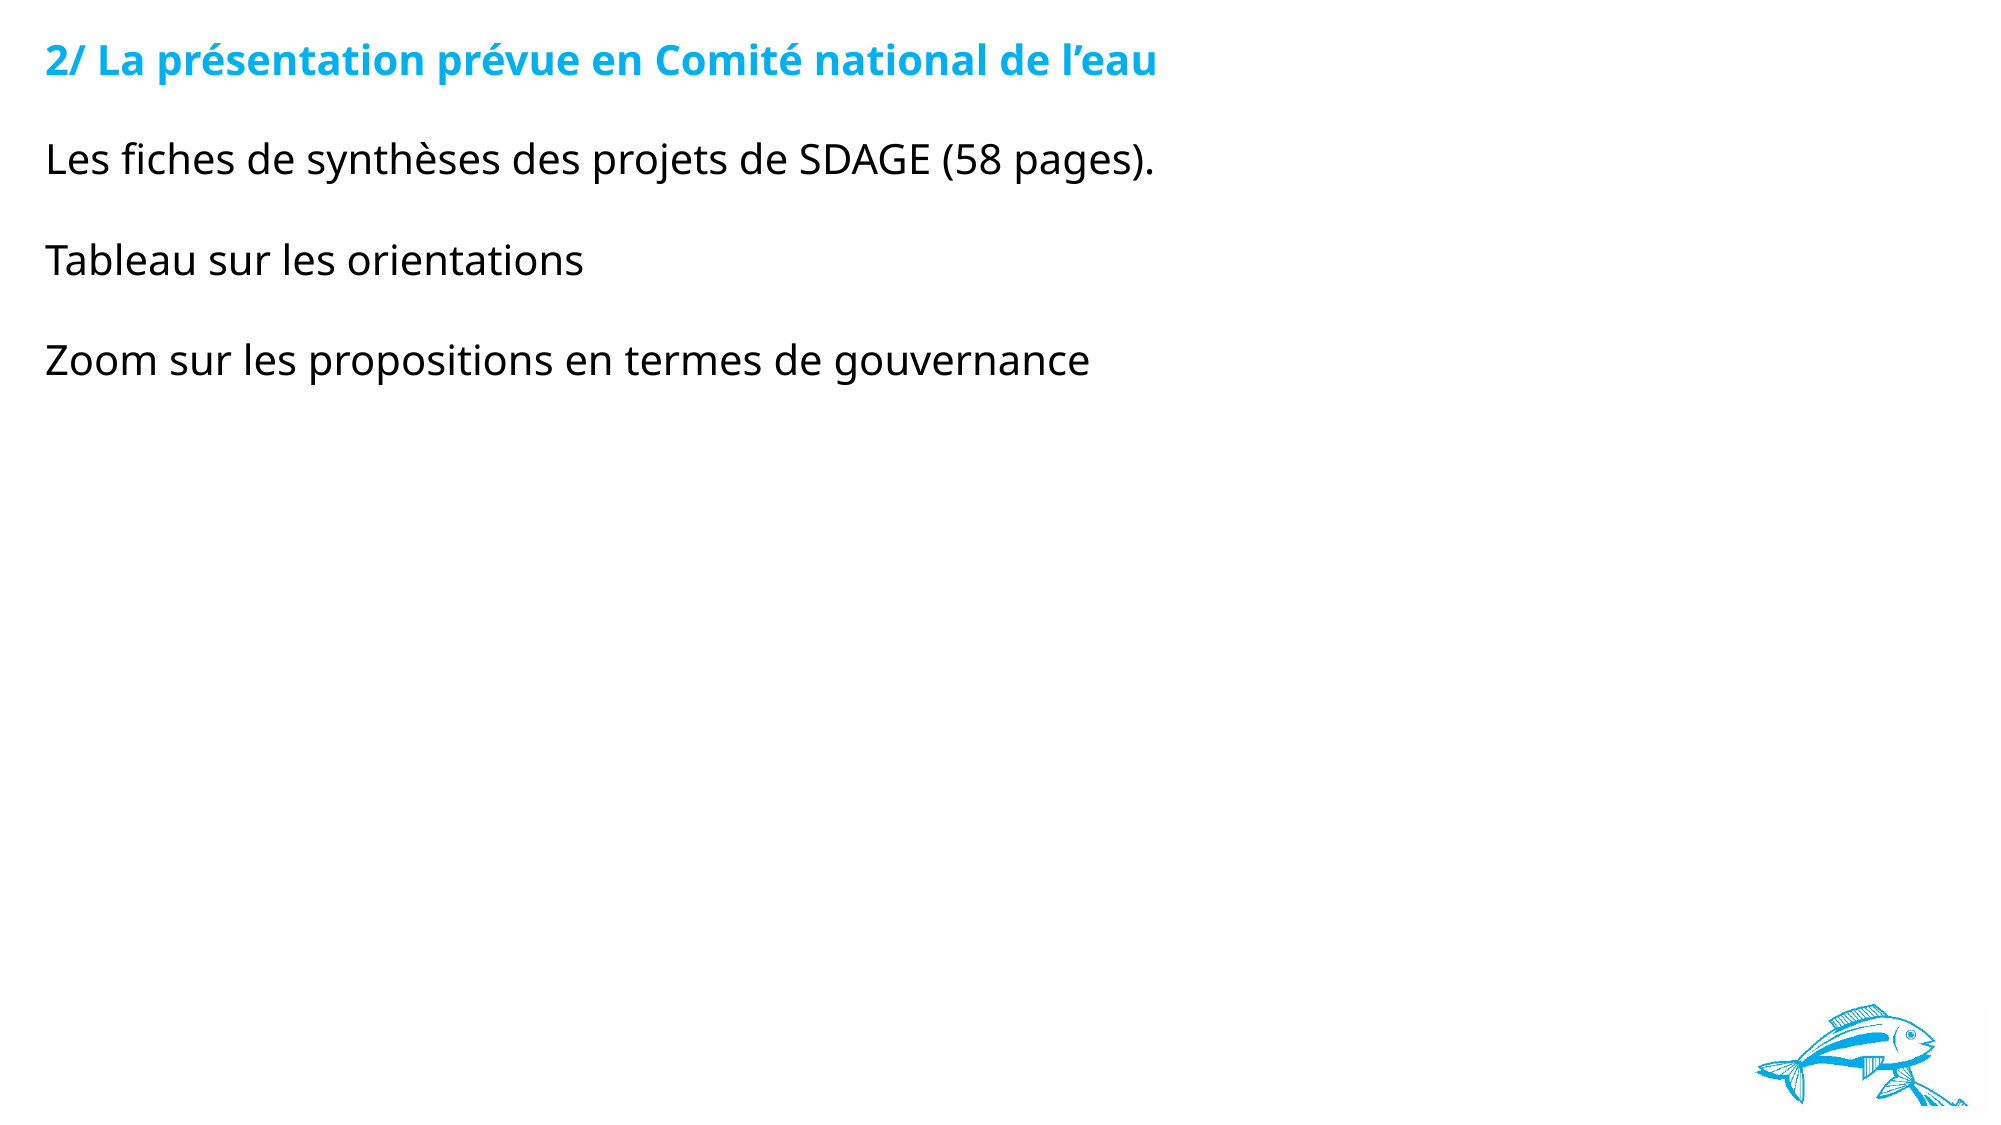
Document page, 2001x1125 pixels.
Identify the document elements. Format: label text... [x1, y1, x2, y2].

picture [1755, 1004, 1990, 1112]
text_box 2/ La présentation prévue en Comité national de l’eau Les fiches de synthèses des projets de SDAGE (58 pages). Tableau sur les orientations Zoom sur les propositions en termes de gouvernance [30, 25, 2000, 491]
